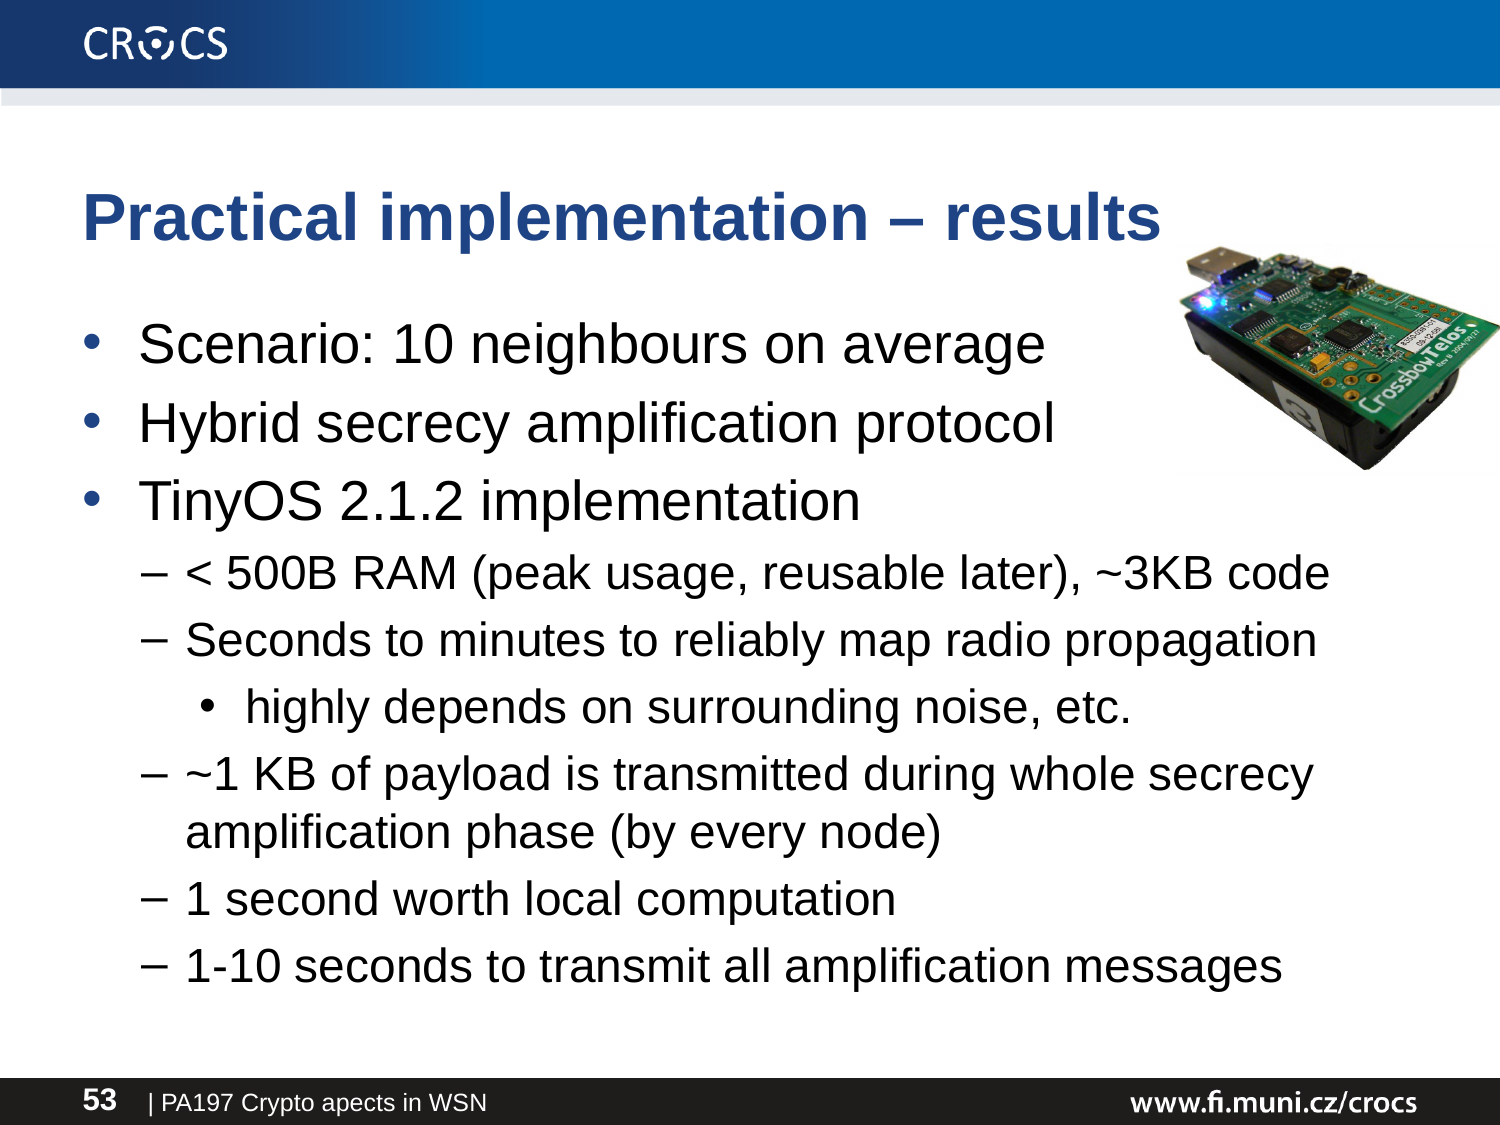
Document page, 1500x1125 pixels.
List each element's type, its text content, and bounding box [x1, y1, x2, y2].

slide_number 53 [82, 1078, 147, 1125]
title Practical implementation – results [82, 148, 1433, 280]
footer | PA197 Crypto apects in WSN [147, 1078, 623, 1125]
list Scenario: 10 neighbours on average Hybrid secrecy amplification protocol TinyOS 2.1.2 implementation < 500B RAM (peak usage, reusable later), ~3KB code Seconds to minutes to reliably map radio propagation highly depends on surrounding noise, etc. ~1 KB of payload is transmitted during whole secrecy amplification phase (by every node) 1 second worth local computation 1-10 seconds to transmit all amplification messages [82, 306, 1433, 988]
picture [0, 0, 1500, 1125]
